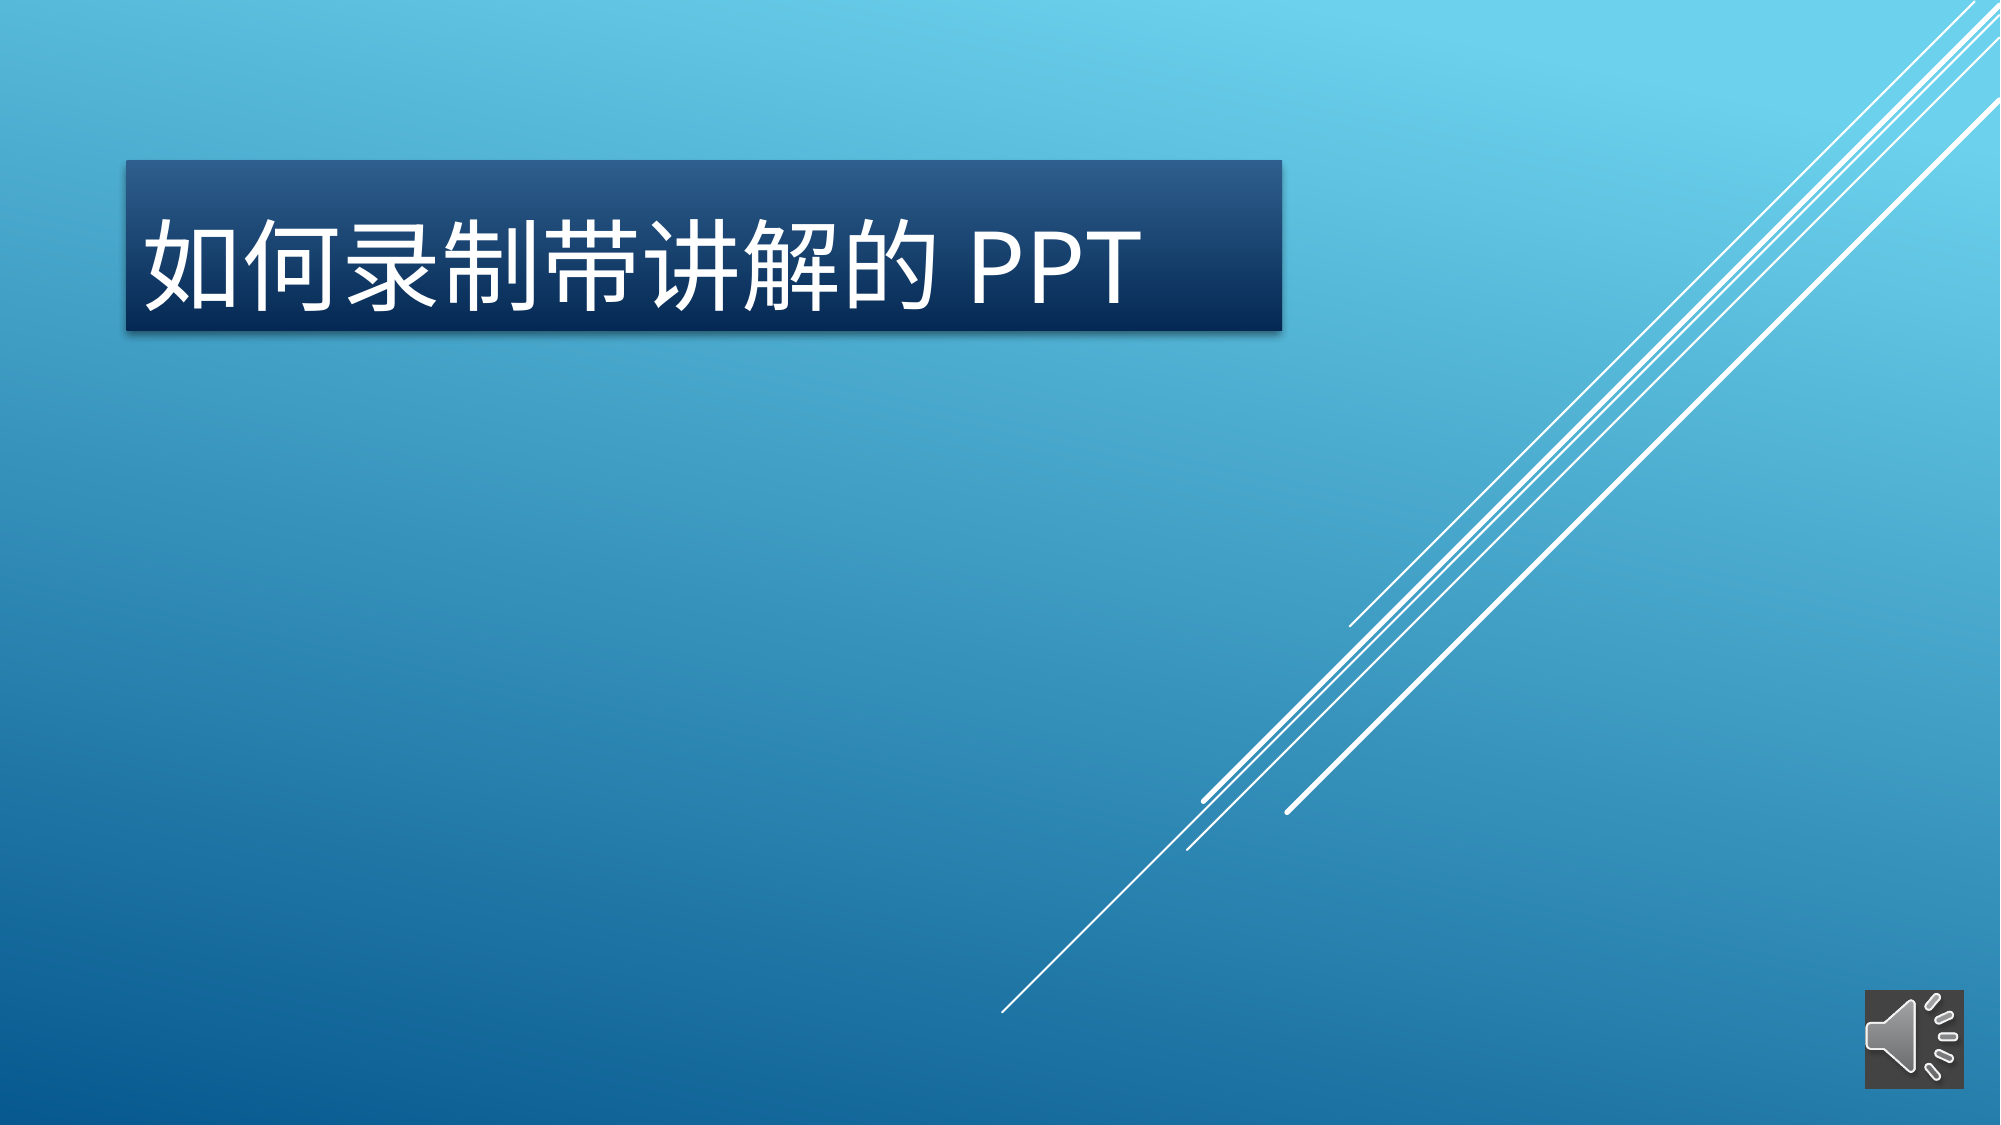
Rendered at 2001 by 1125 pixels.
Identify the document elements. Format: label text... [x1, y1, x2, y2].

picture [1864, 989, 1965, 1090]
title 如何录制带讲解的PPT [126, 160, 1283, 331]
